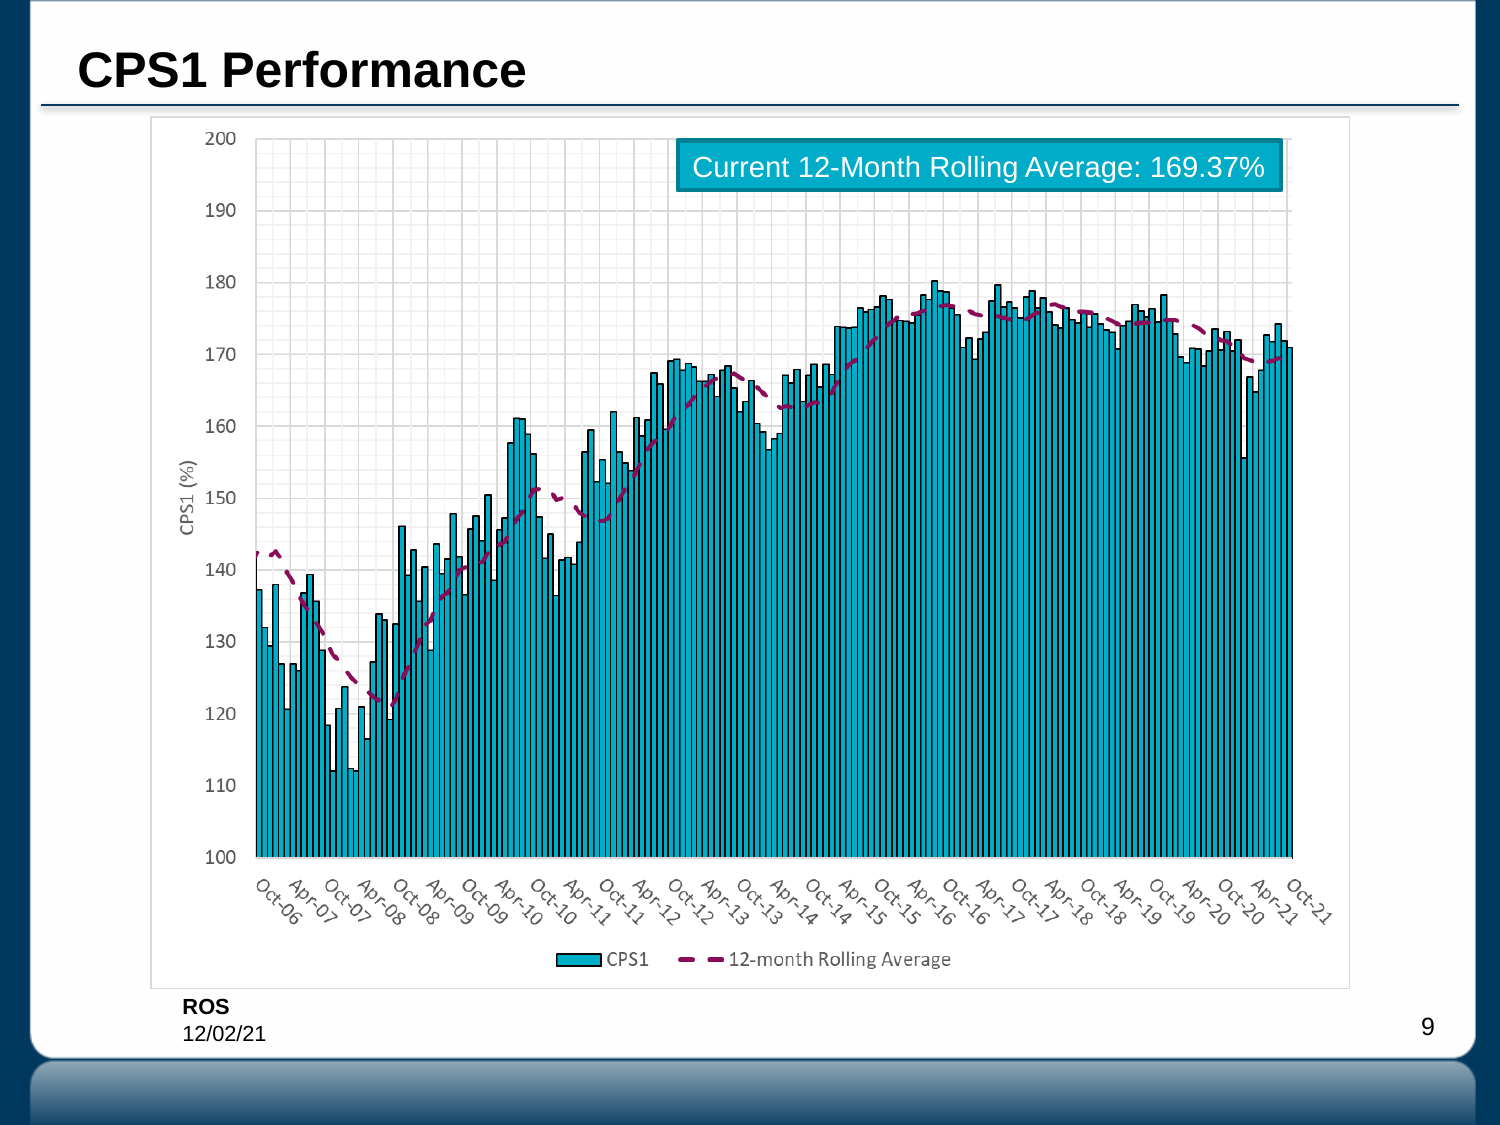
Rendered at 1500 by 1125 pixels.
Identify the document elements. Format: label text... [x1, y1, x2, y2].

picture [0, 0, 1500, 1125]
title CPS1 Performance [62, 29, 1450, 106]
